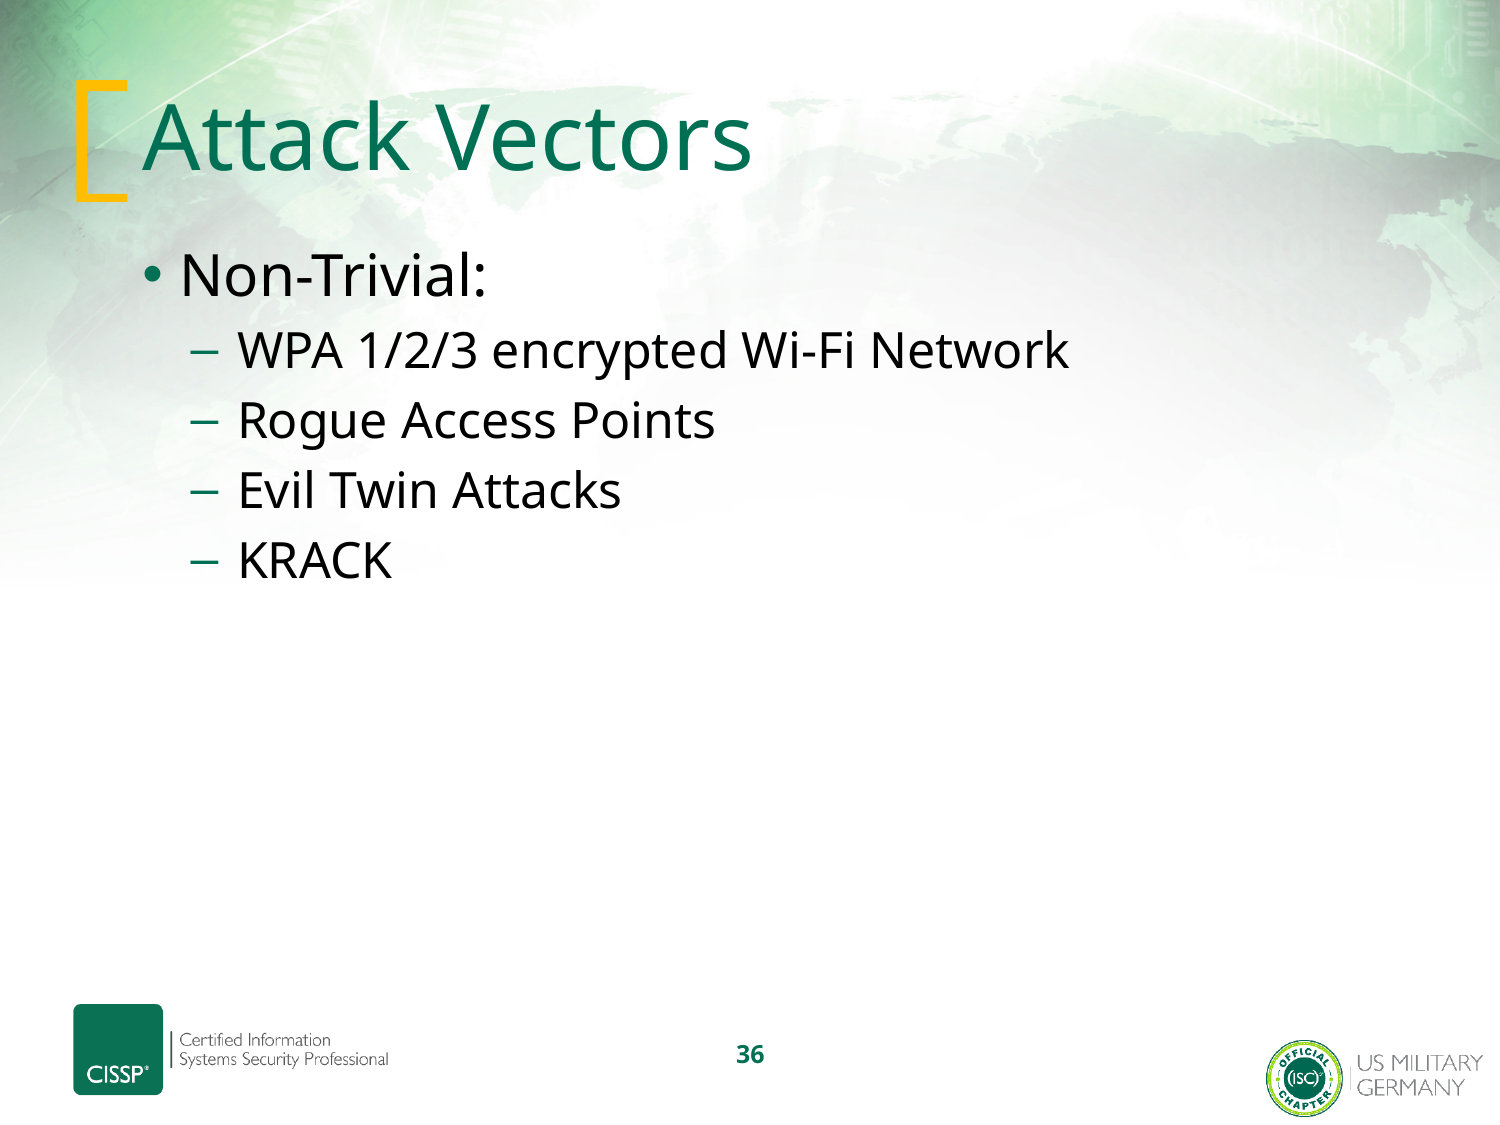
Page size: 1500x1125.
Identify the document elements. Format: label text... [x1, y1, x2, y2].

list Non-Trivial: WPA 1/2/3 encrypted Wi-Fi Network Rogue Access Points Evil Twin Attacks KRACK [127, 231, 1478, 946]
title Attack Vectors [127, 75, 1443, 213]
picture [0, 0, 1500, 1125]
